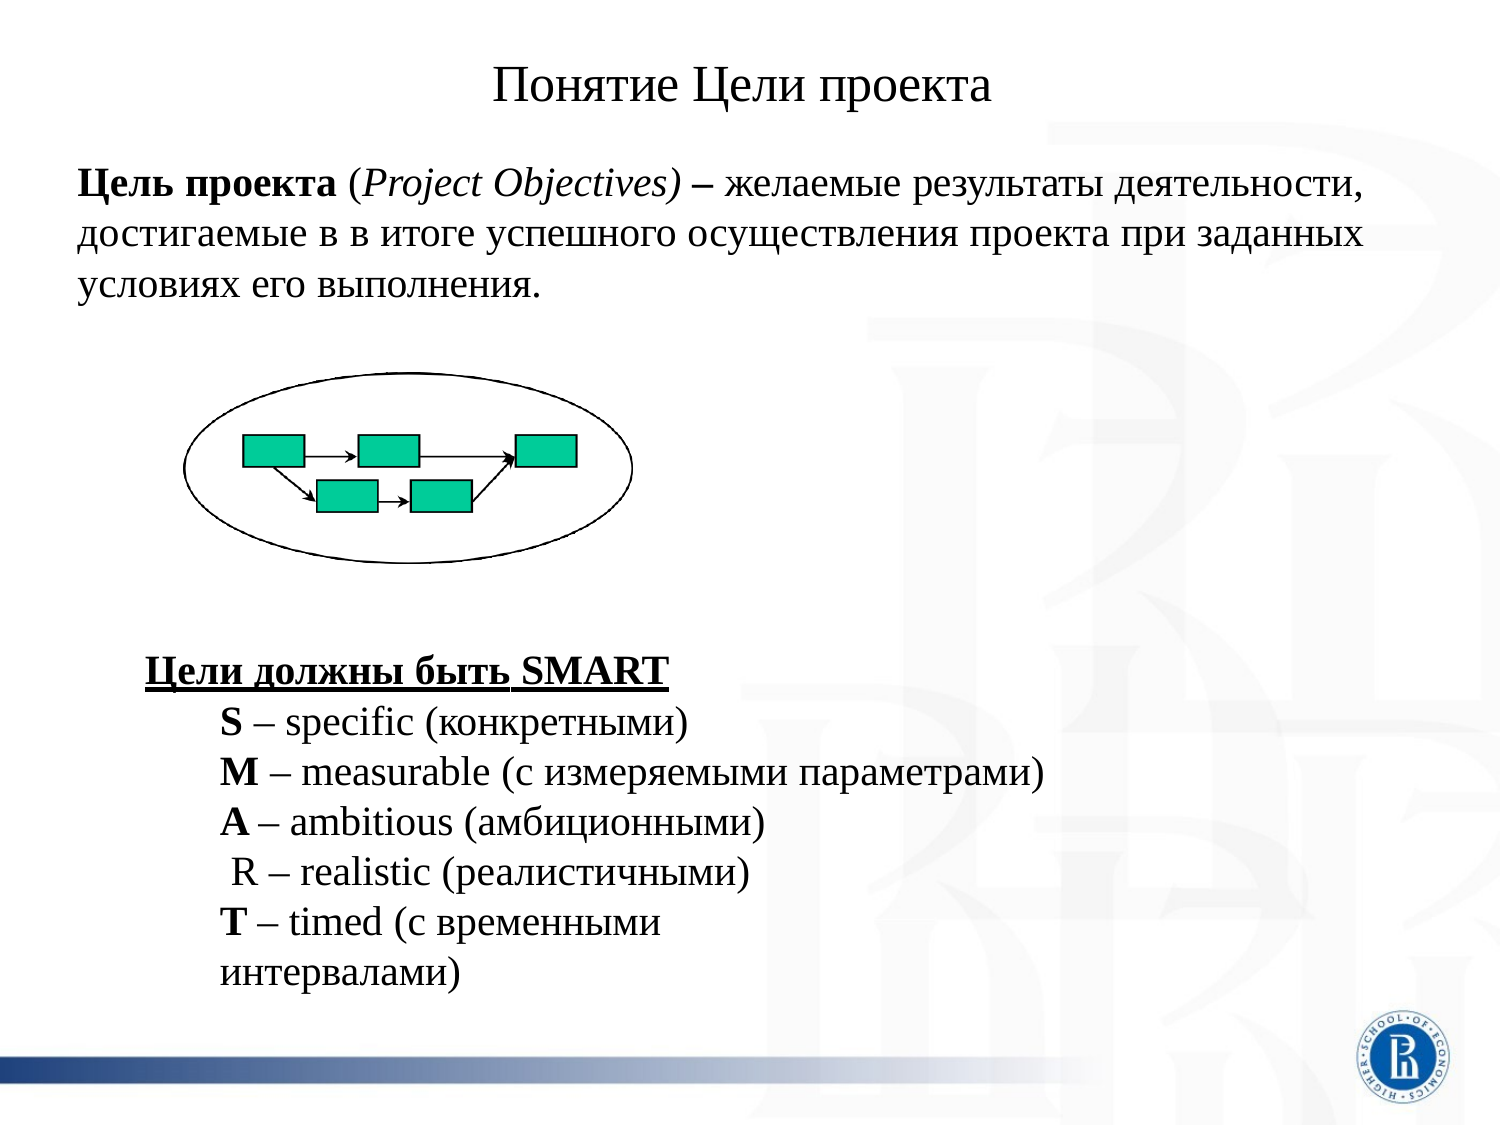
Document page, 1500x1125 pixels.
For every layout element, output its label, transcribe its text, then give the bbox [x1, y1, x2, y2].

picture [0, 119, 1500, 1125]
text_box Цели должны быть SMART S – specific (конкретными) M – measurable (с измеряемыми параметрами) A – ambitious (амбиционными) R – realistic (реалистичными) T – timed (с временными интервалами) [142, 641, 1047, 994]
text_box Цель проекта (Project Objectives) – желаемые результаты деятельности, достигаемые в в итоге успешного осуществления проекта при заданных условиях его выполнения. [75, 153, 1376, 306]
title Понятие Цели проекта [490, 46, 998, 153]
